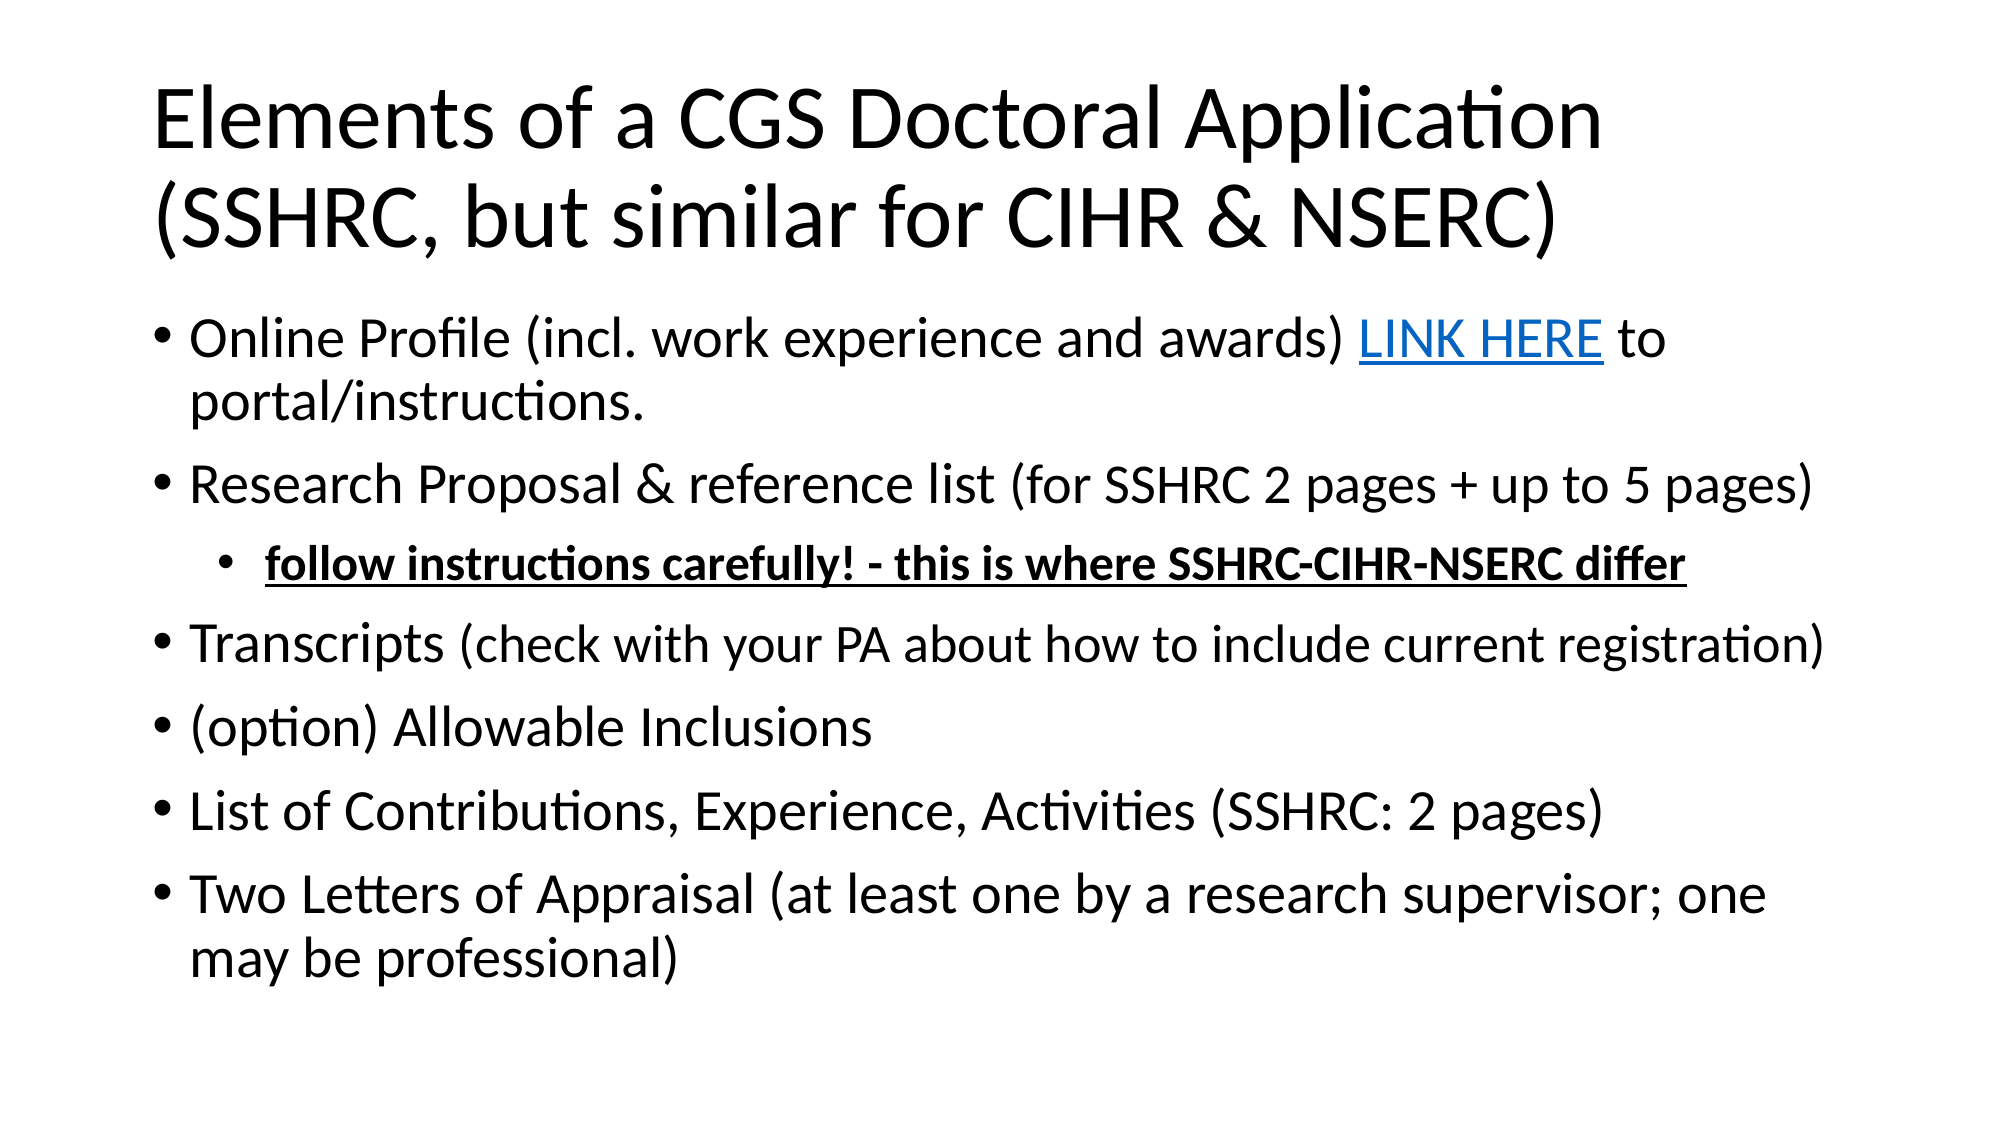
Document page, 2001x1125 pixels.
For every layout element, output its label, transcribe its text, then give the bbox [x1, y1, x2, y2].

list Online Profile (incl. work experience and awards) LINK HERE to portal/instructions. Research Proposal & reference list (for SSHRC 2 pages + up to 5 pages) follow instructions carefully! - this is where SSHRC-CIHR-NSERC differ Transcripts (check with your PA about how to include current registration) (option) Allowable Inclusions List of Contributions, Experience, Activities (SSHRC: 2 pages) Two Letters of Appraisal (at least one by a research supervisor; one may be professional) [137, 299, 1863, 1014]
title Elements of a CGS Doctoral Application (SSHRC, but similar for CIHR & NSERC) [137, 59, 1863, 278]
